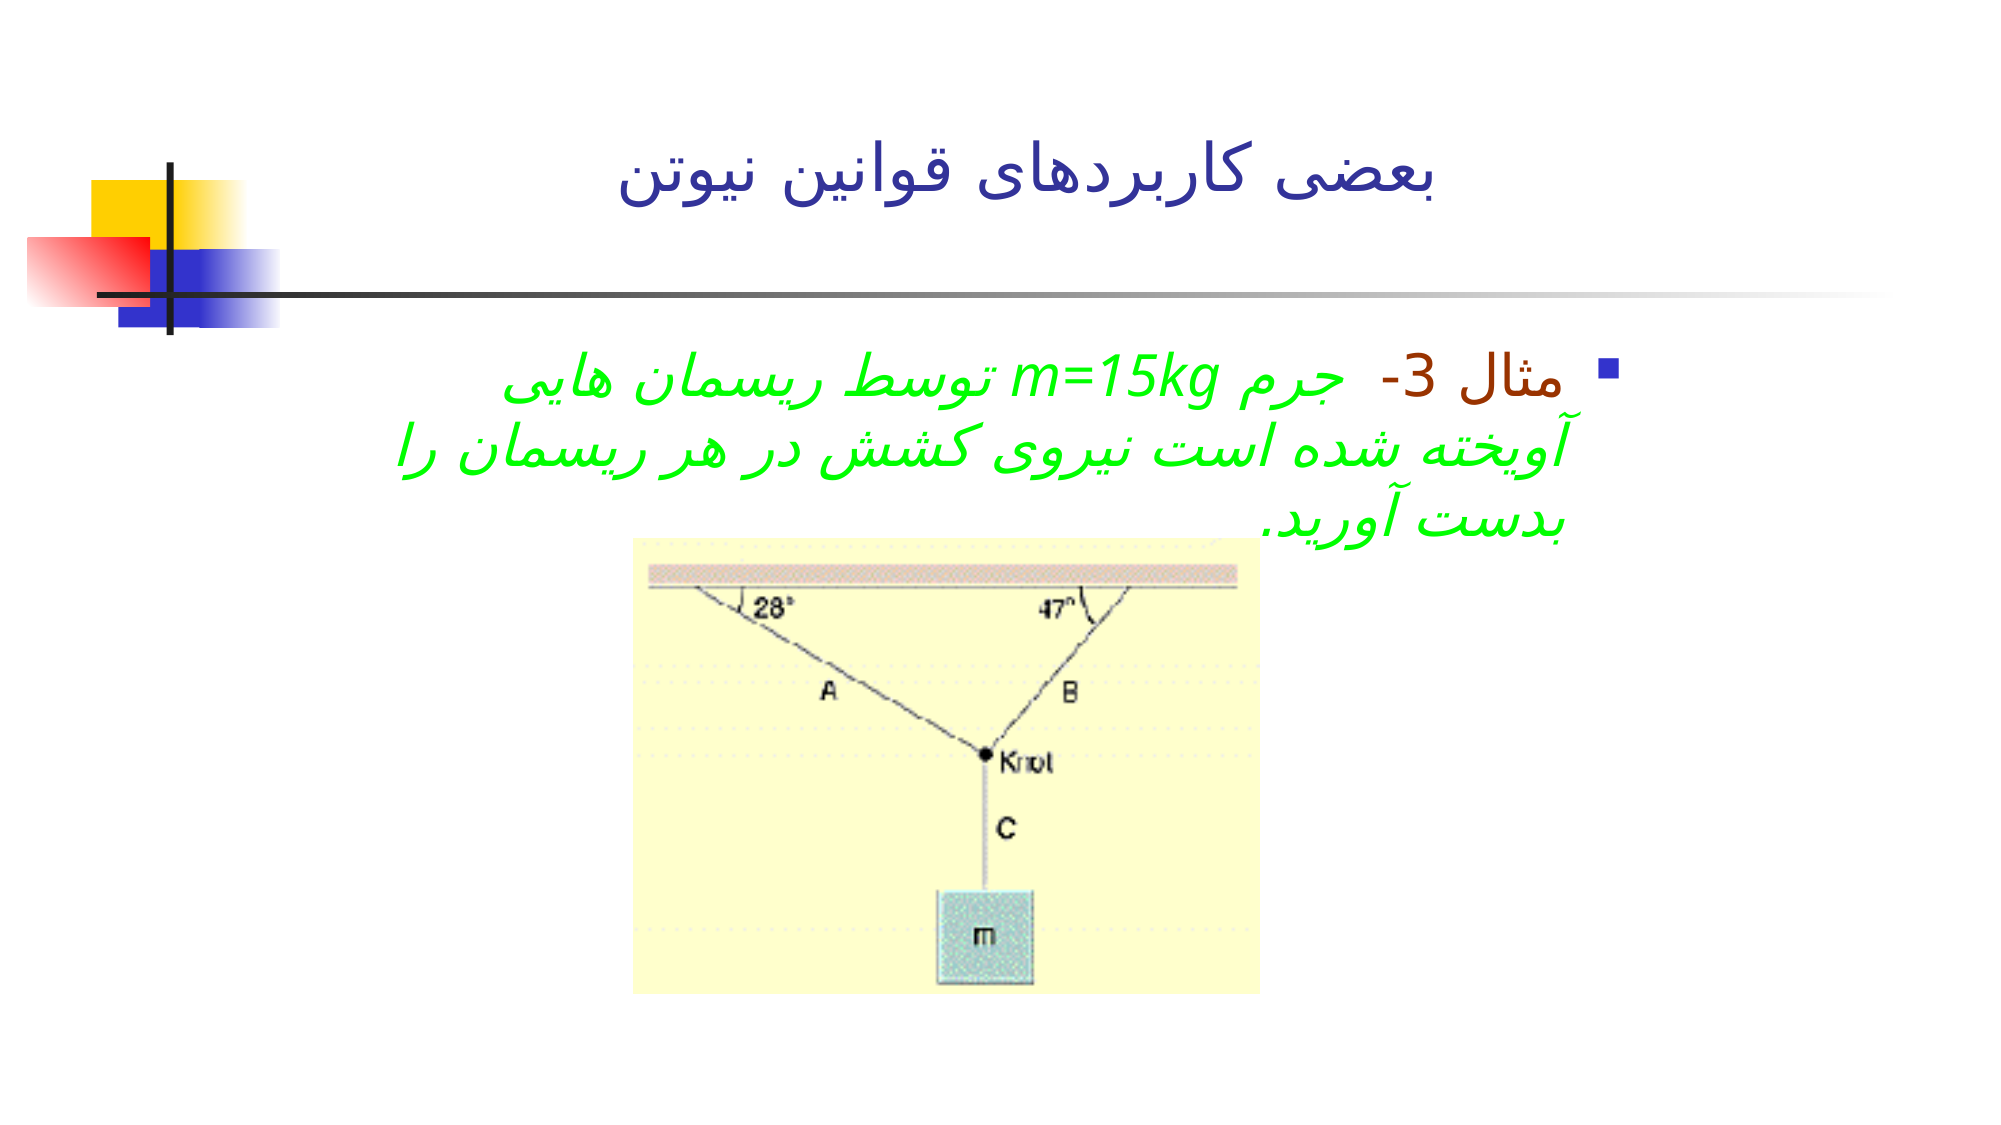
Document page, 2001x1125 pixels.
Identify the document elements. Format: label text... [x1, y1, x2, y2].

picture [633, 538, 1260, 994]
list مثال 3- جرم m=15kg توسط ریسمان هایی آویخته شده است نیروی کشش در هر ریسمان را بدست آورید. [362, 331, 1638, 1006]
title بعضی کاربردهای قوانین نیوتن [373, 35, 1653, 275]
